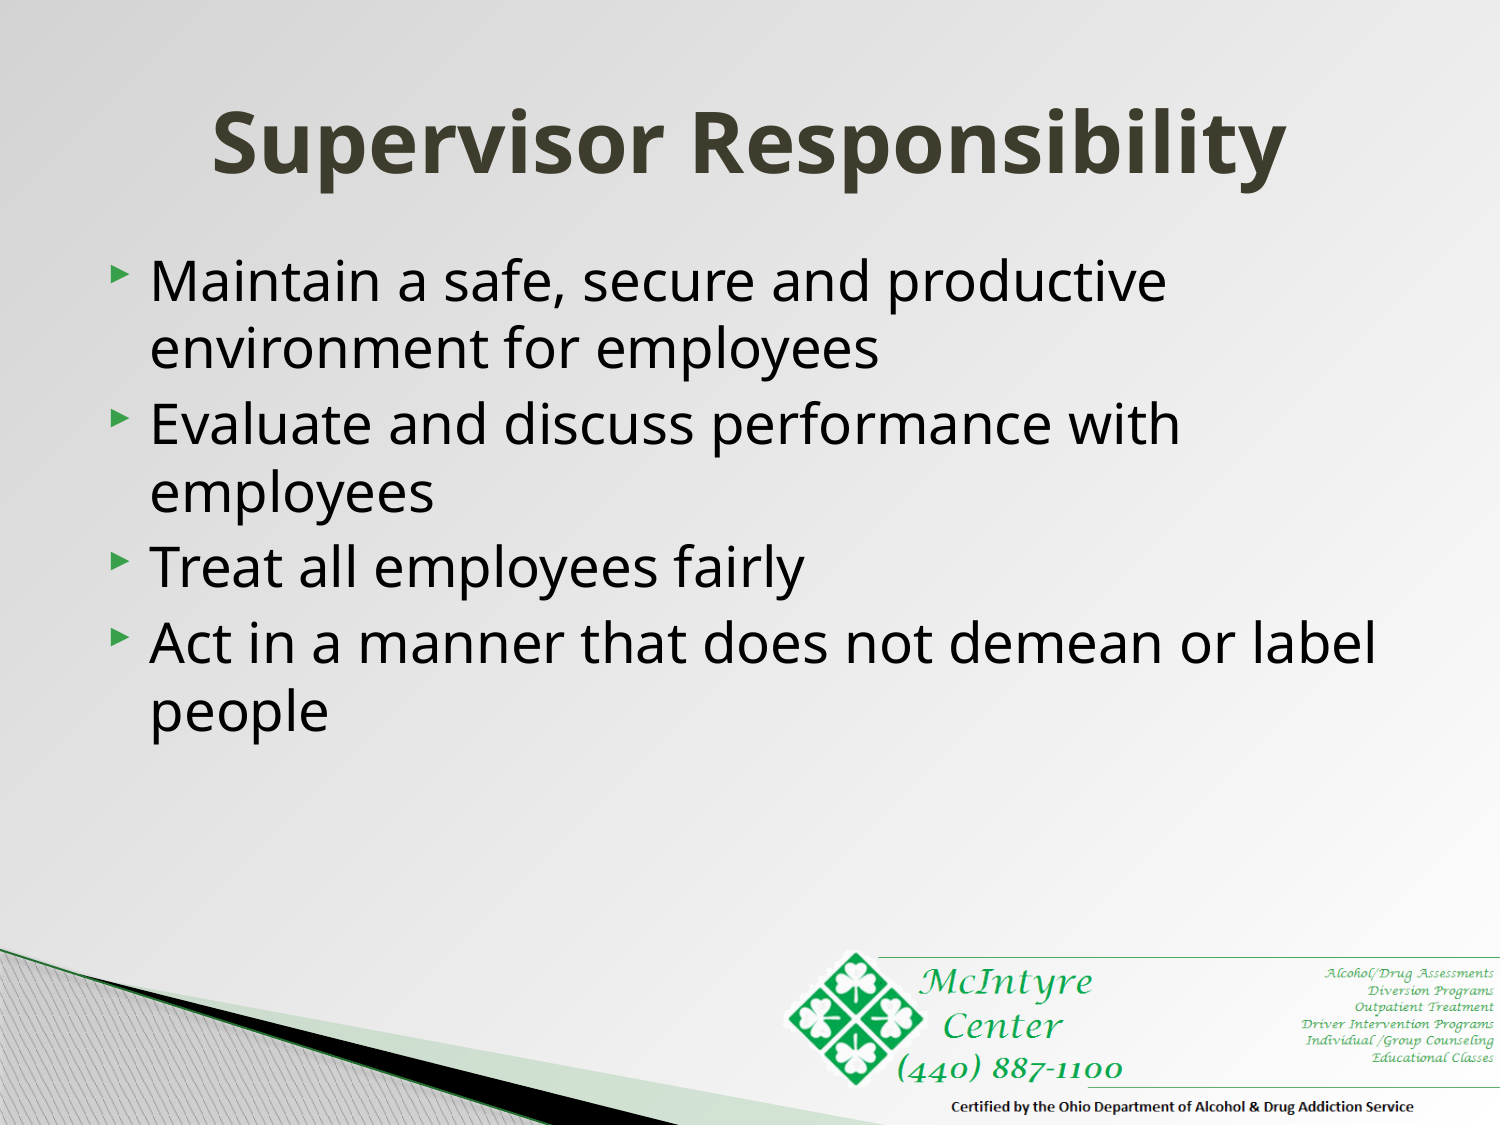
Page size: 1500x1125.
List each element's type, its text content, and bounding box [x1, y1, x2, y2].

title Supervisor Responsibility [75, 45, 1425, 233]
list Maintain a safe, secure and productive environment for employees Evaluate and discuss performance with employees Treat all employees fairly Act in a manner that does not demean or label people [75, 237, 1425, 980]
picture [774, 943, 1500, 1125]
